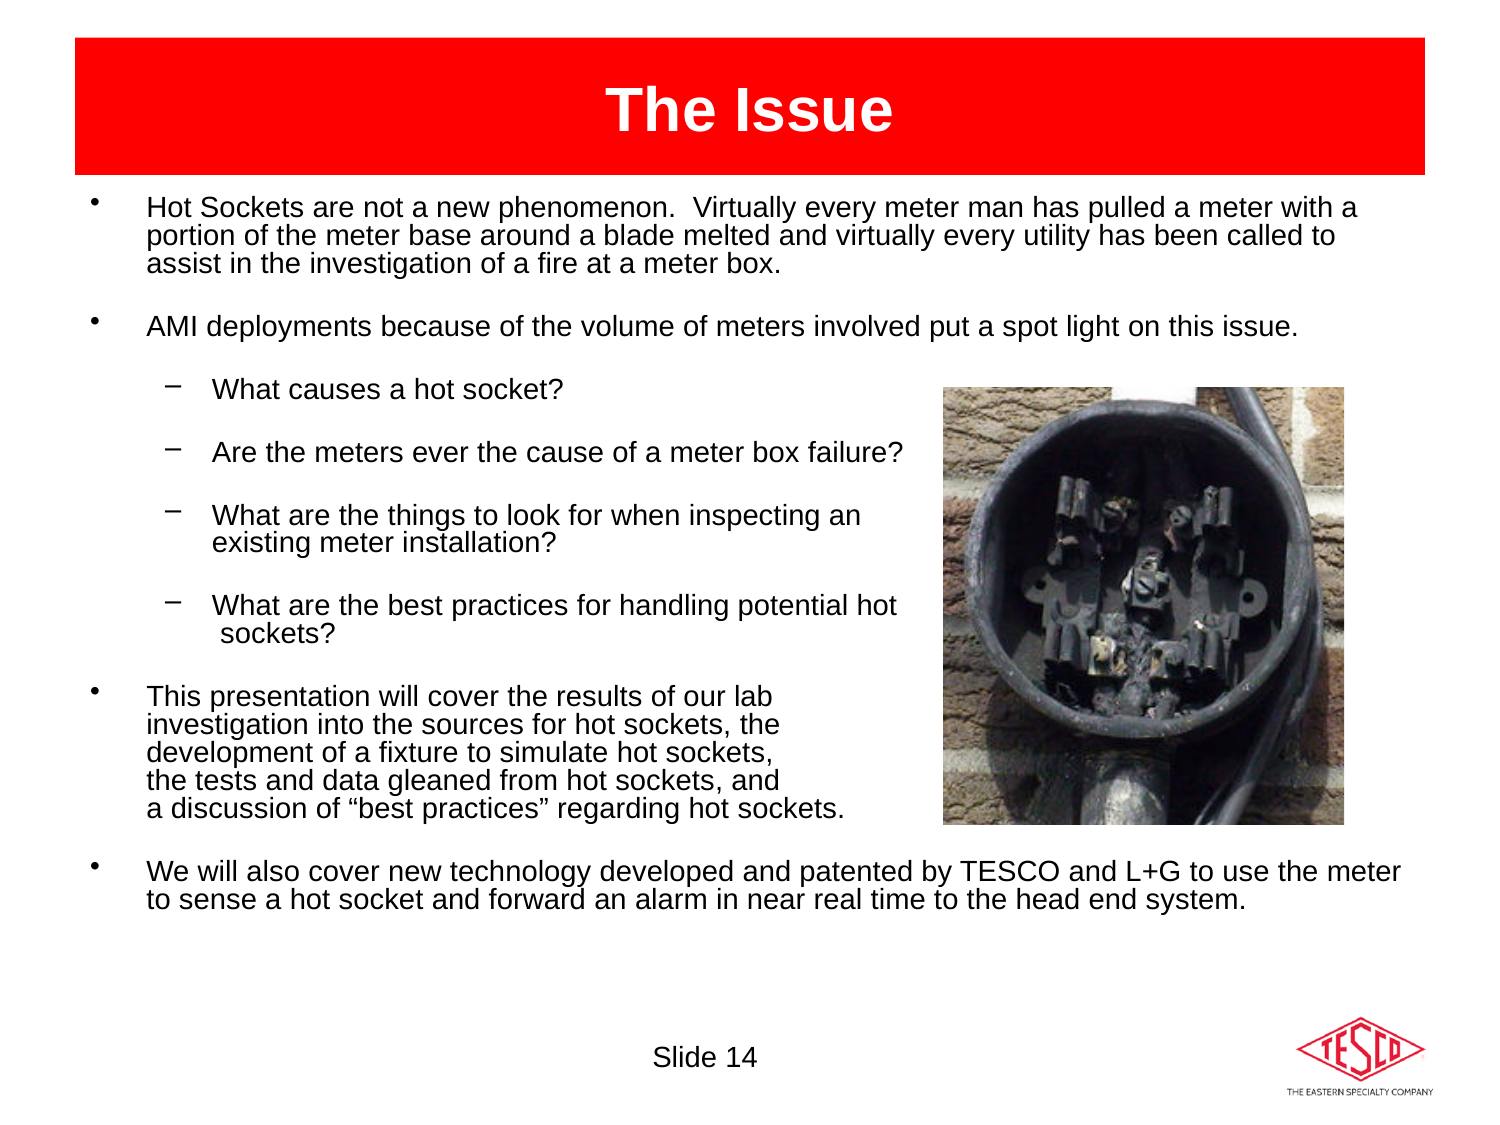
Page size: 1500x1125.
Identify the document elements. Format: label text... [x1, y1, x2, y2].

title The Issue [75, 37, 1425, 175]
list Hot Sockets are not a new phenomenon. Virtually every meter man has pulled a meter with a portion of the meter base around a blade melted and virtually every utility has been called to assist in the investigation of a fire at a meter box. AMI deployments because of the volume of meters involved put a spot light on this issue. What causes a hot socket? Are the meters ever the cause of a meter box failure? What are the things to look for when inspecting an existing meter installation? What are the best practices for handling potential hot sockets? This presentation will cover the results of our lab investigation into the sources for hot sockets, the development of a fixture to simulate hot sockets, the tests and data gleaned from hot sockets, and a discussion of “best practices” regarding hot sockets. We will also cover new technology developed and patented by TESCO and L+G to use the meter to sense a hot socket and forward an alarm in near real time to the head end system. [75, 187, 1425, 863]
picture [1287, 1011, 1435, 1102]
picture [942, 387, 1345, 826]
